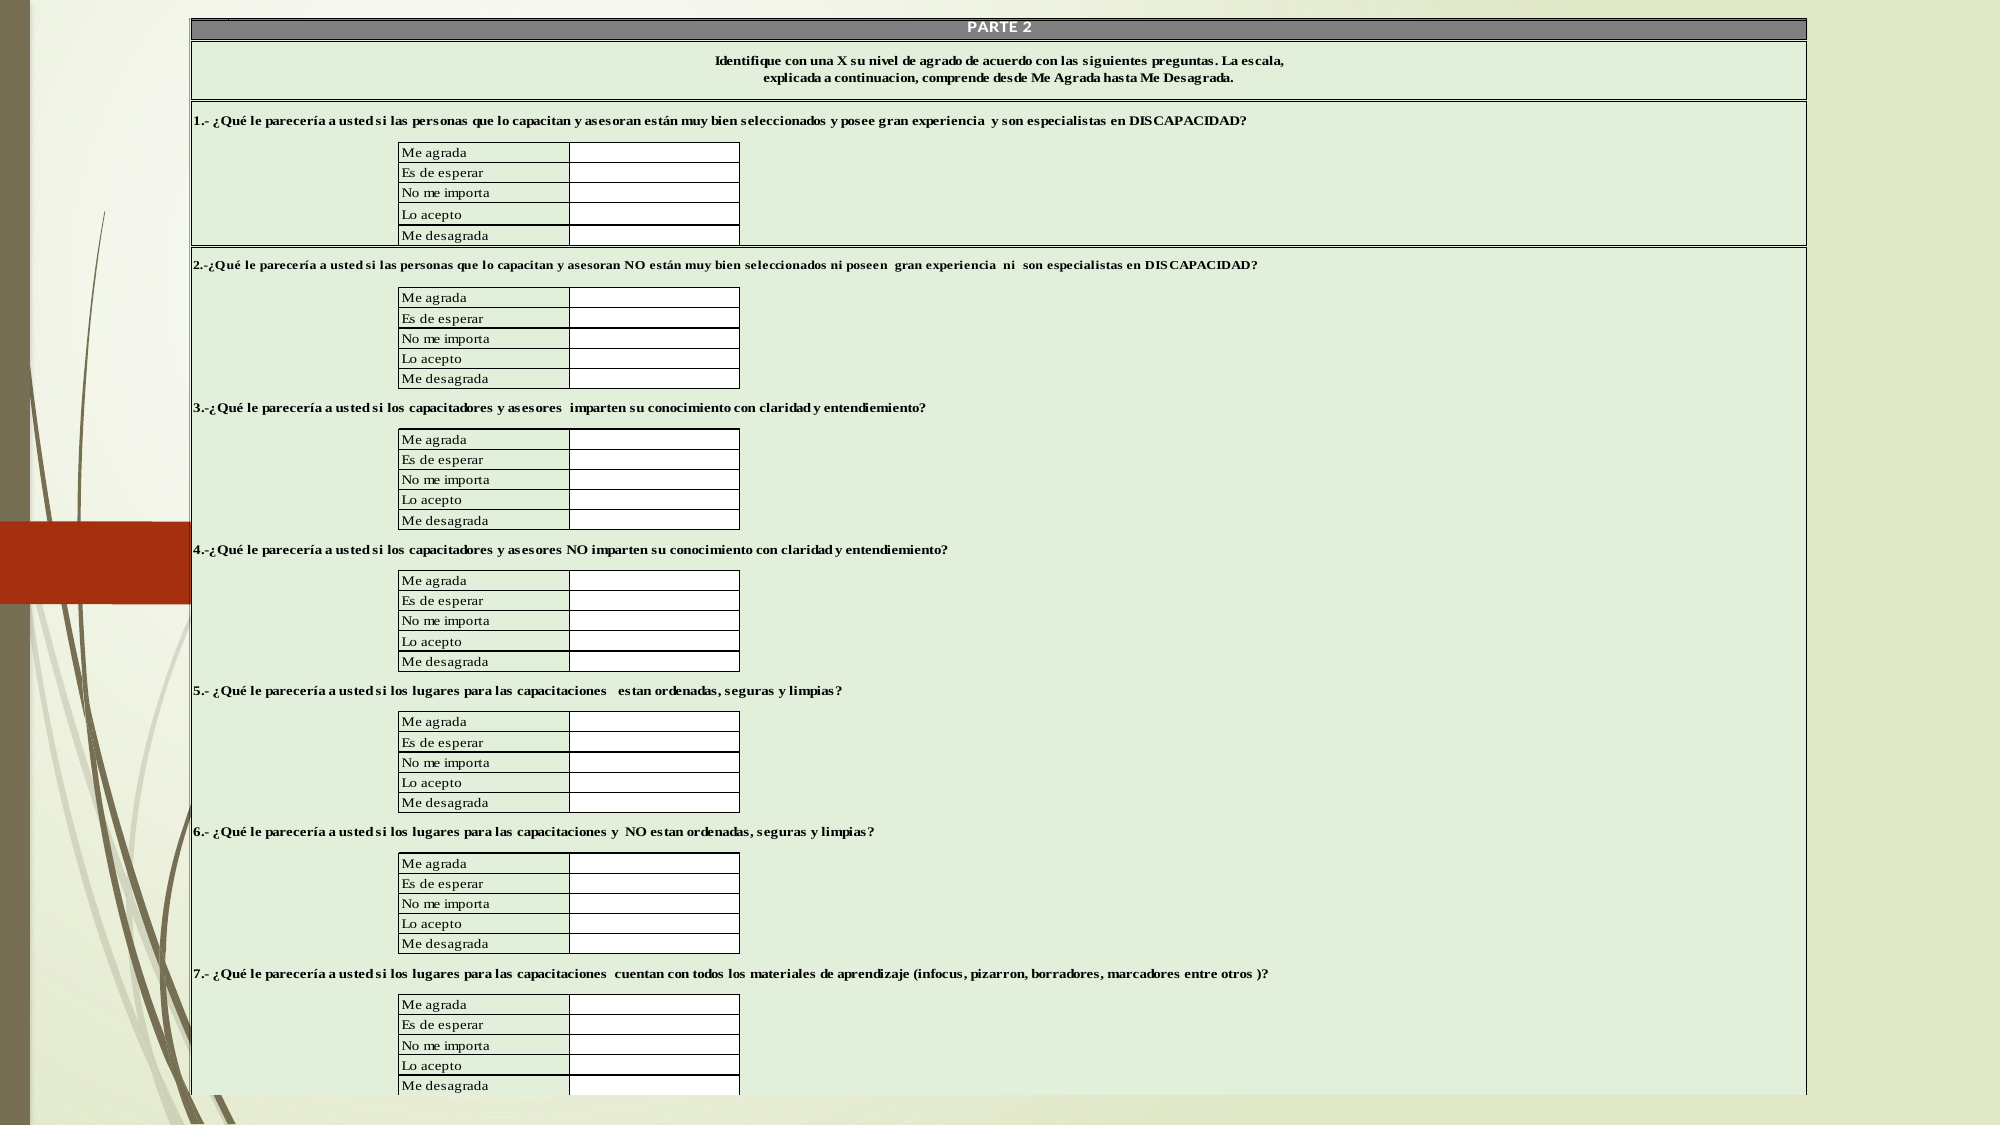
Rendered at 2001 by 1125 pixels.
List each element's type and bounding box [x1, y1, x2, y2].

picture [189, 18, 1809, 1097]
